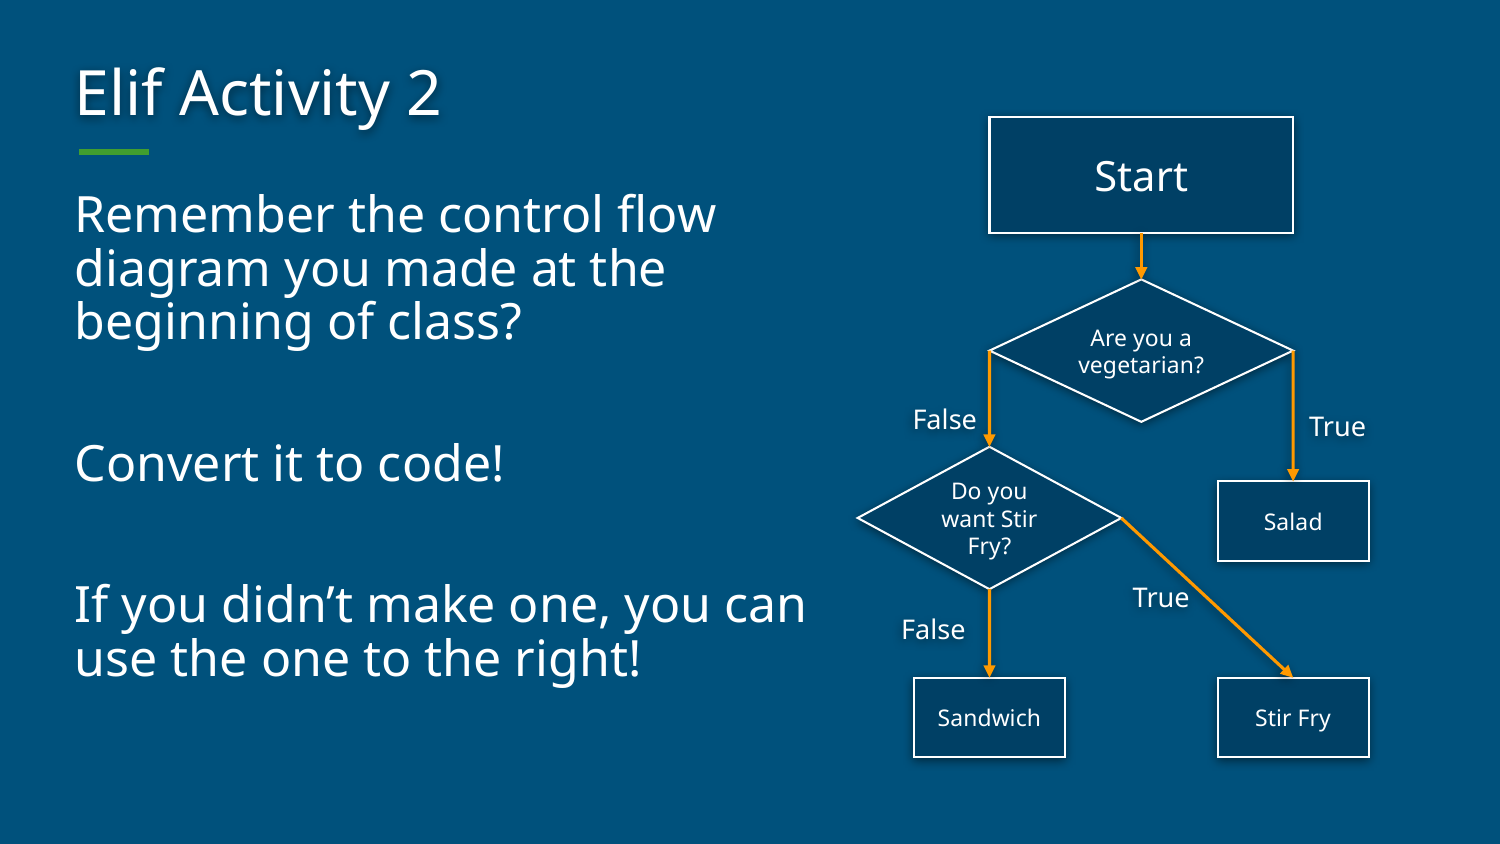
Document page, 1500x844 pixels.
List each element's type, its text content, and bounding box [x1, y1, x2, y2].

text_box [1121, 517, 1294, 678]
text_box Start [989, 116, 1294, 233]
title Elif Activity 2 [63, 39, 1437, 152]
text_box True [1298, 404, 1390, 448]
text_box Do you want Stir Fry? [857, 450, 1118, 588]
text_box Are you a vegetarian? [991, 282, 1291, 422]
text_box Salad [1217, 481, 1369, 562]
text_box Stir Fry [1217, 677, 1369, 758]
text_box False [890, 607, 985, 651]
text_box False [901, 397, 985, 441]
text_box Sandwich [913, 677, 1066, 758]
list Remember the control flow diagram you made at the beginning of class? Convert it to code! If you didn’t make one, you can use the one to the right! [63, 183, 858, 750]
